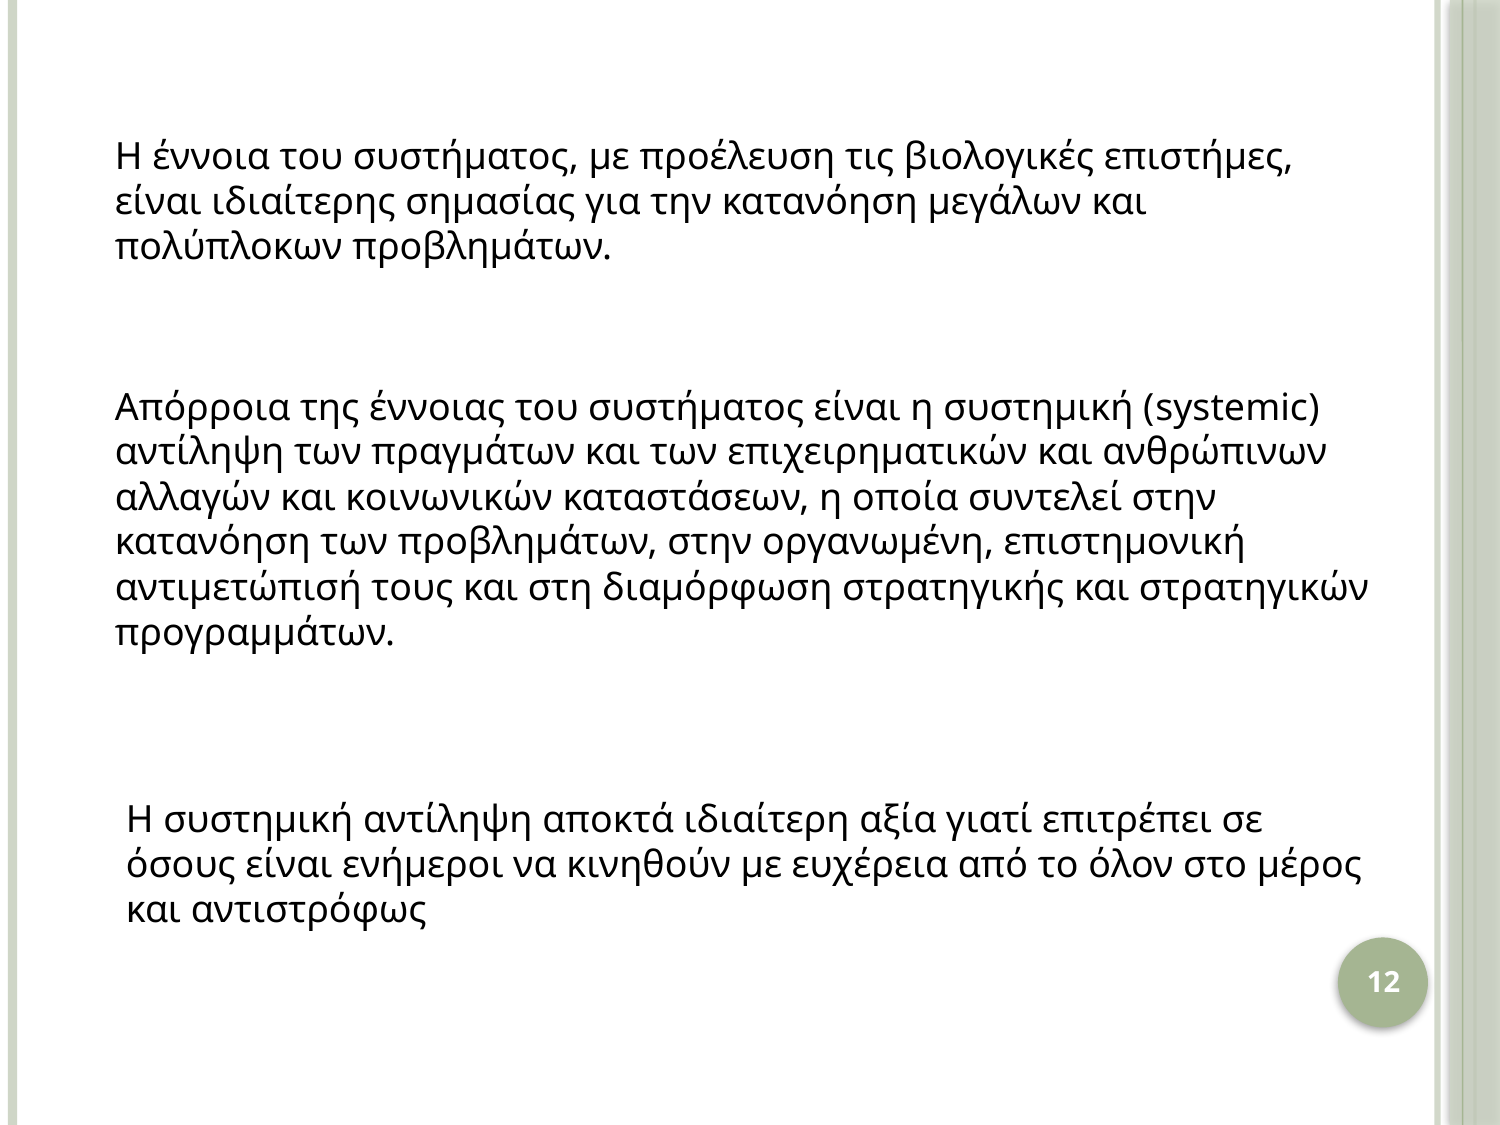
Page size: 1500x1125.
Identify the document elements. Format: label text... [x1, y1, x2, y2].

slide_number 12 [1333, 940, 1434, 1027]
text_box Η έννοια του συστήματος, με προέλευση τις βιολογικές επιστήμες, είναι ιδιαίτερης σημασίας για την κατανόηση μεγάλων και πολύπλοκων προβλημάτων. [99, 124, 1400, 275]
text_box Η συστημική αντίληψη αποκτά ιδιαίτερη αξία γιατί επιτρέπει σε όσους είναι ενήμεροι να κινηθούν με ευχέρεια από το όλον στο μέρος και αντιστρόφως [111, 787, 1389, 938]
text_box Απόρροια της έννοιας του συστήματος είναι η συστημική (systemic) αντίληψη των πραγμάτων και των επιχειρηματικών και ανθρώπινων αλλαγών και κοινωνικών καταστάσεων, η οποία συντελεί στην κατανόηση των προβλημάτων, στην οργανωμένη, επιστημονική αντιμετώπισή τους και στη διαμόρφωση στρατηγικής και στρατηγικών προγραμμάτων. [99, 375, 1400, 660]
